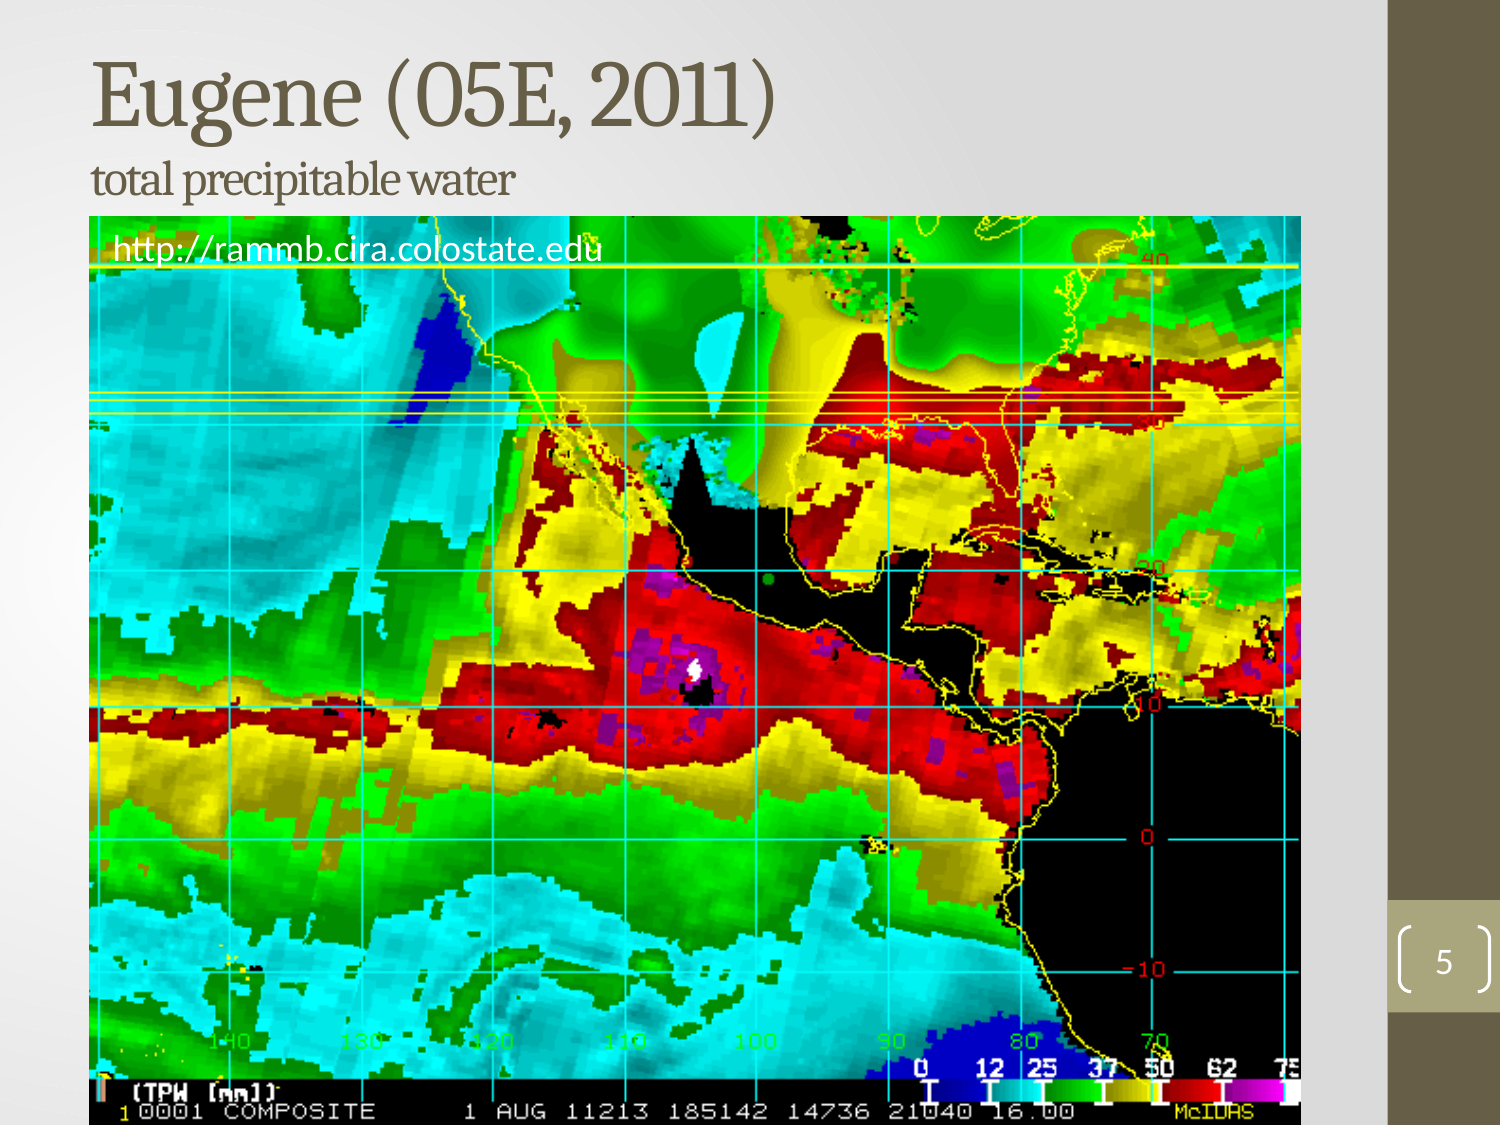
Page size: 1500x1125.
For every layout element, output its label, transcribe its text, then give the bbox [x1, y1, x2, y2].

slide_number 5 [1397, 925, 1492, 994]
title Eugene (05E, 2011) total precipitable water [75, 24, 1325, 212]
picture [89, 216, 1302, 1125]
